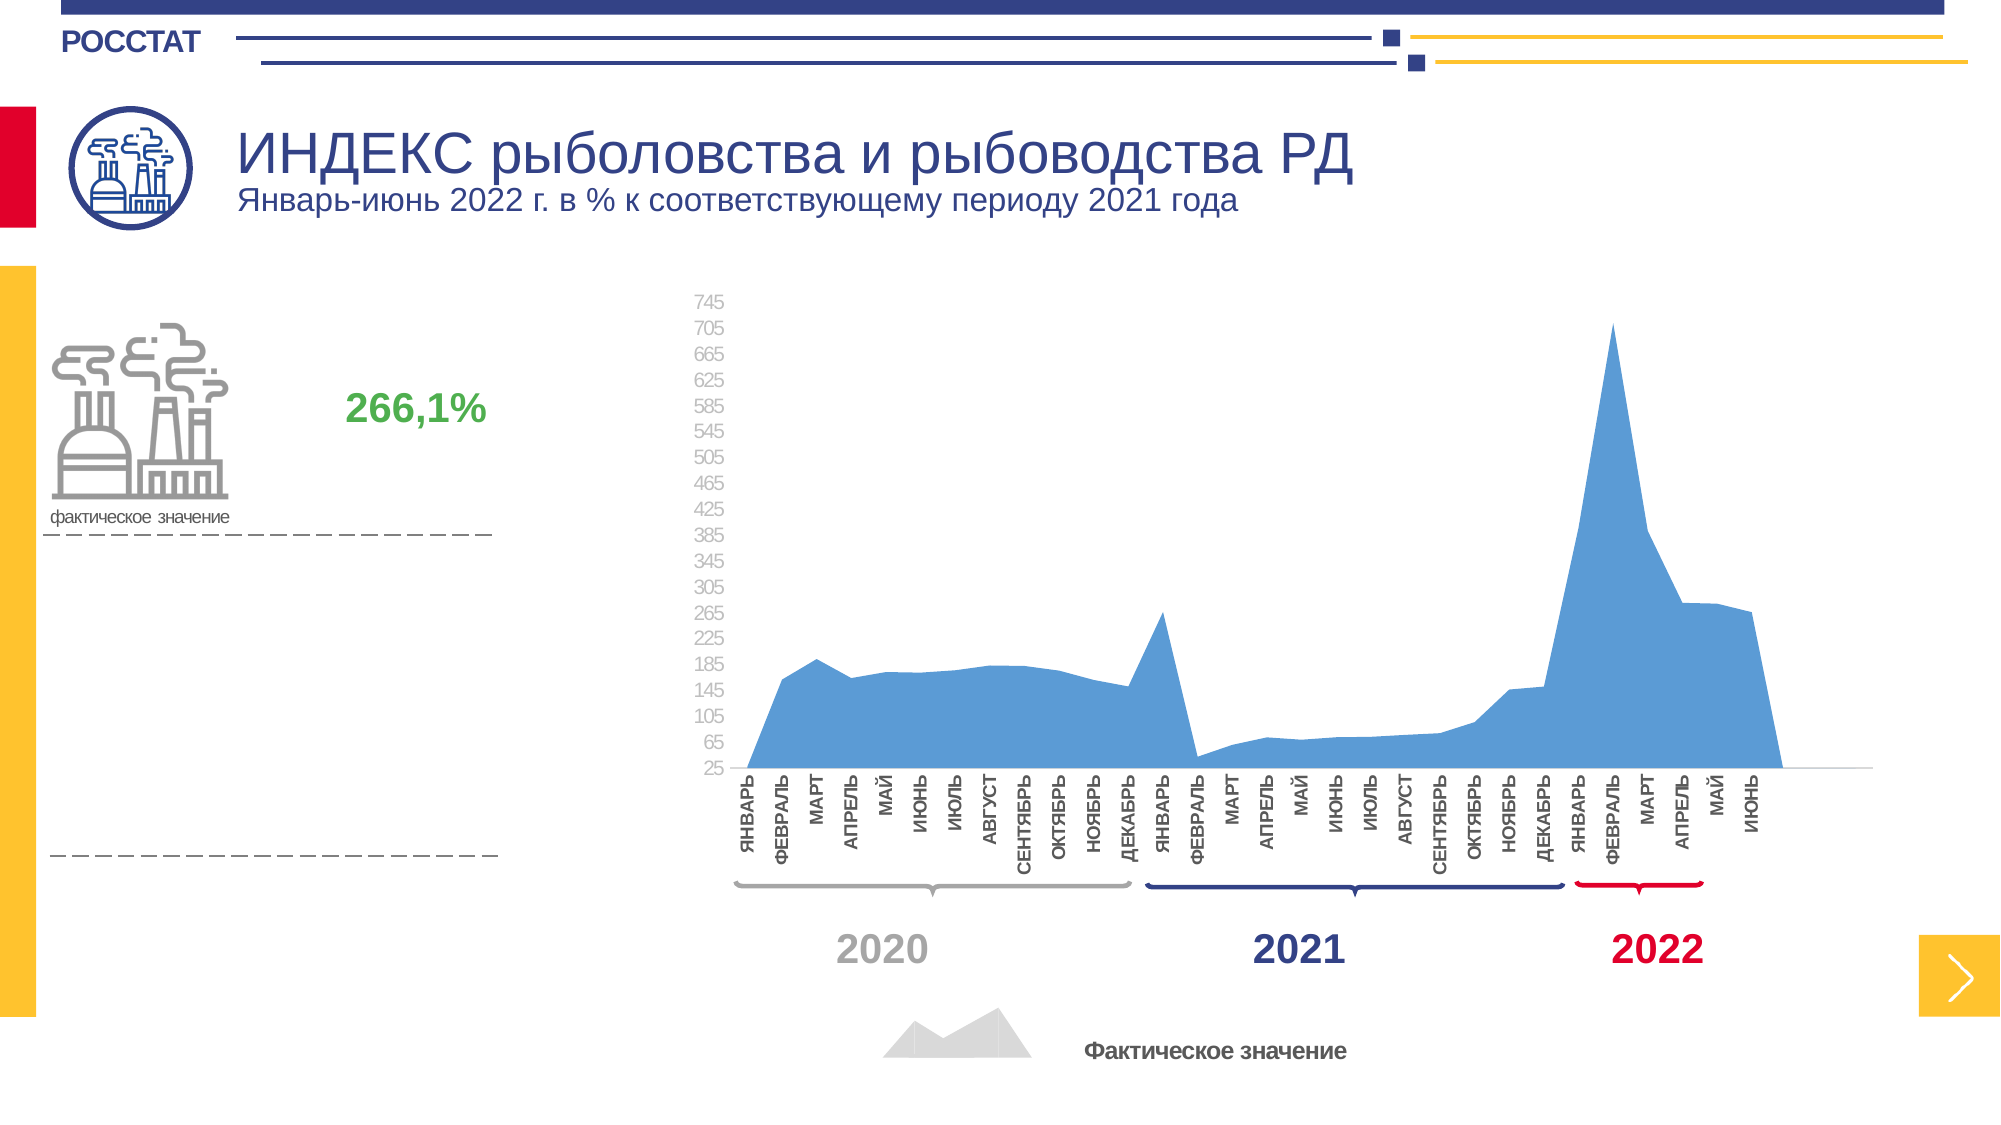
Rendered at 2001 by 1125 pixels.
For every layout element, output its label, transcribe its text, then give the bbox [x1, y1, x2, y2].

text_box Фактическое значение [1069, 1032, 1424, 1072]
text_box 266,1% [330, 373, 502, 438]
text_box 2021 [1220, 914, 1379, 980]
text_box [71, 109, 190, 228]
text_box Январь-июнь 2022 г. в % к соответствующему периоду 2021 года [221, 170, 1327, 218]
picture [49, 320, 231, 502]
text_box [882, 1007, 1032, 1058]
chart [672, 267, 1919, 906]
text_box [261, 54, 1968, 141]
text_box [236, 29, 1943, 116]
text_box фактическое значение [35, 497, 246, 535]
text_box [1918, 934, 2000, 1017]
text_box 2020 [783, 914, 982, 980]
text_box 2022 [1576, 914, 1740, 980]
list ИНДЕКС рыболовства и рыбоводства РД [221, 107, 1629, 190]
